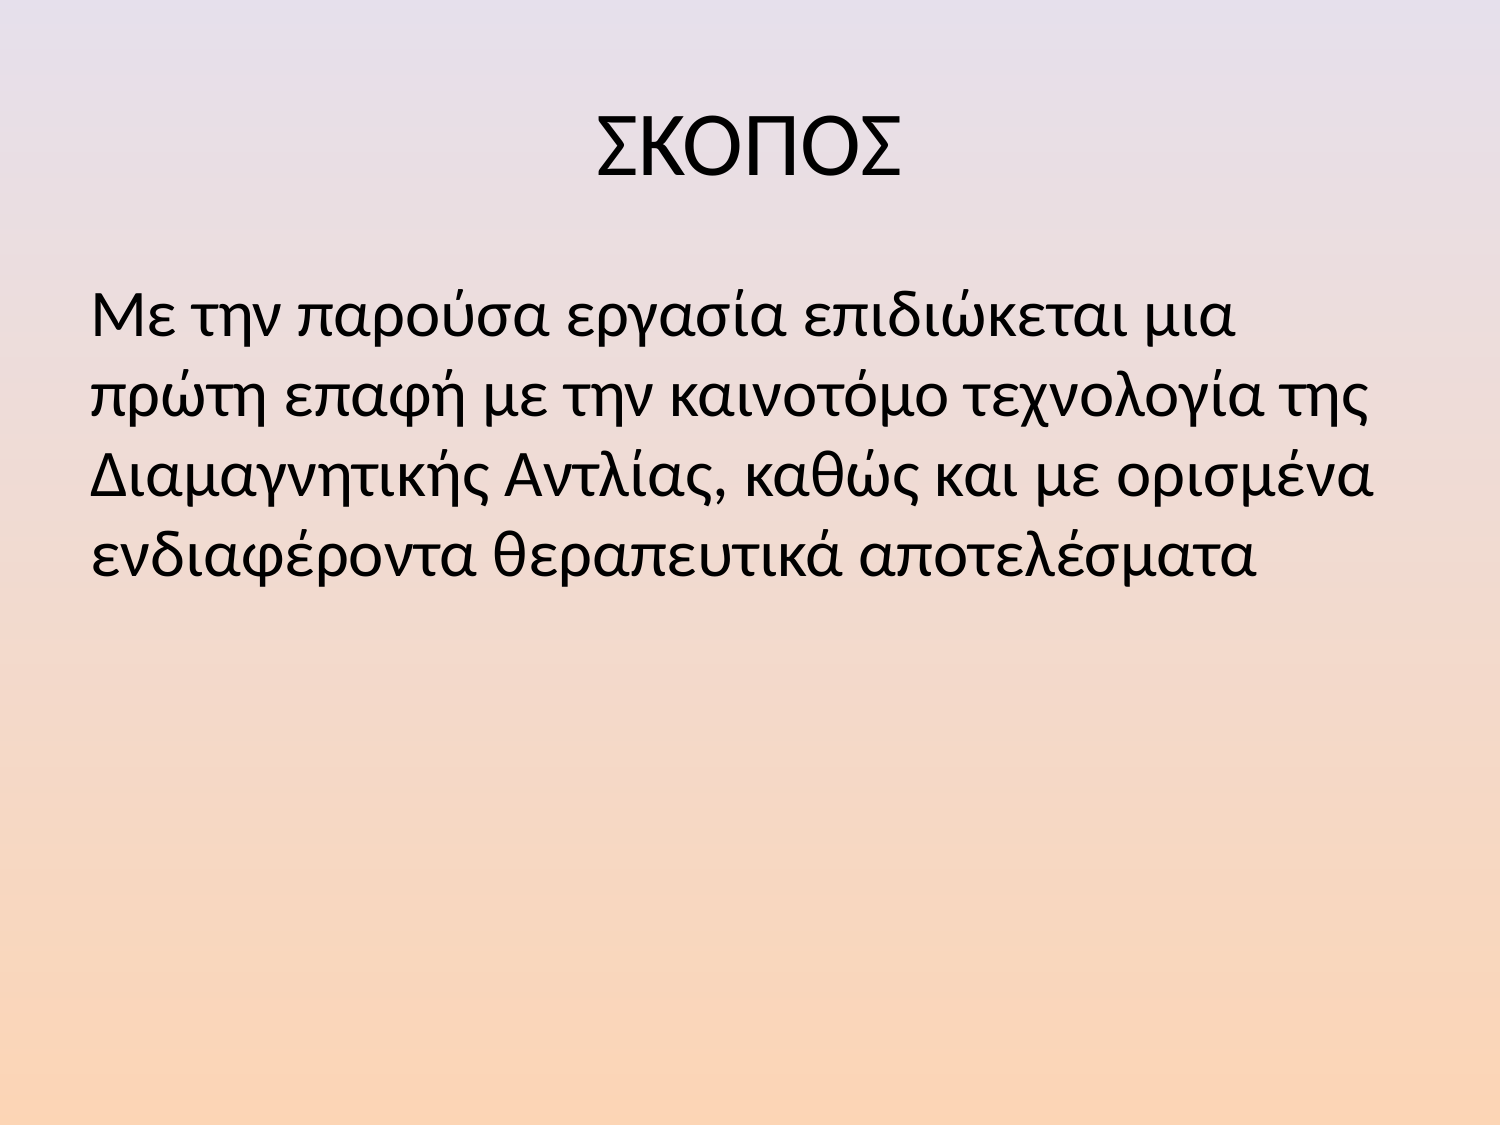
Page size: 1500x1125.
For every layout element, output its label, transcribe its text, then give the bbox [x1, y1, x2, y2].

title ΣΚΟΠΟΣ [75, 45, 1425, 233]
list Με την παρούσα εργασία επιδιώκεται μια πρώτη επαφή με την καινοτόμο τεχνολογία της Διαμαγνητικής Αντλίας, καθώς και με ορισμένα ενδιαφέροντα θεραπευτικά αποτελέσματα [75, 262, 1425, 1005]
